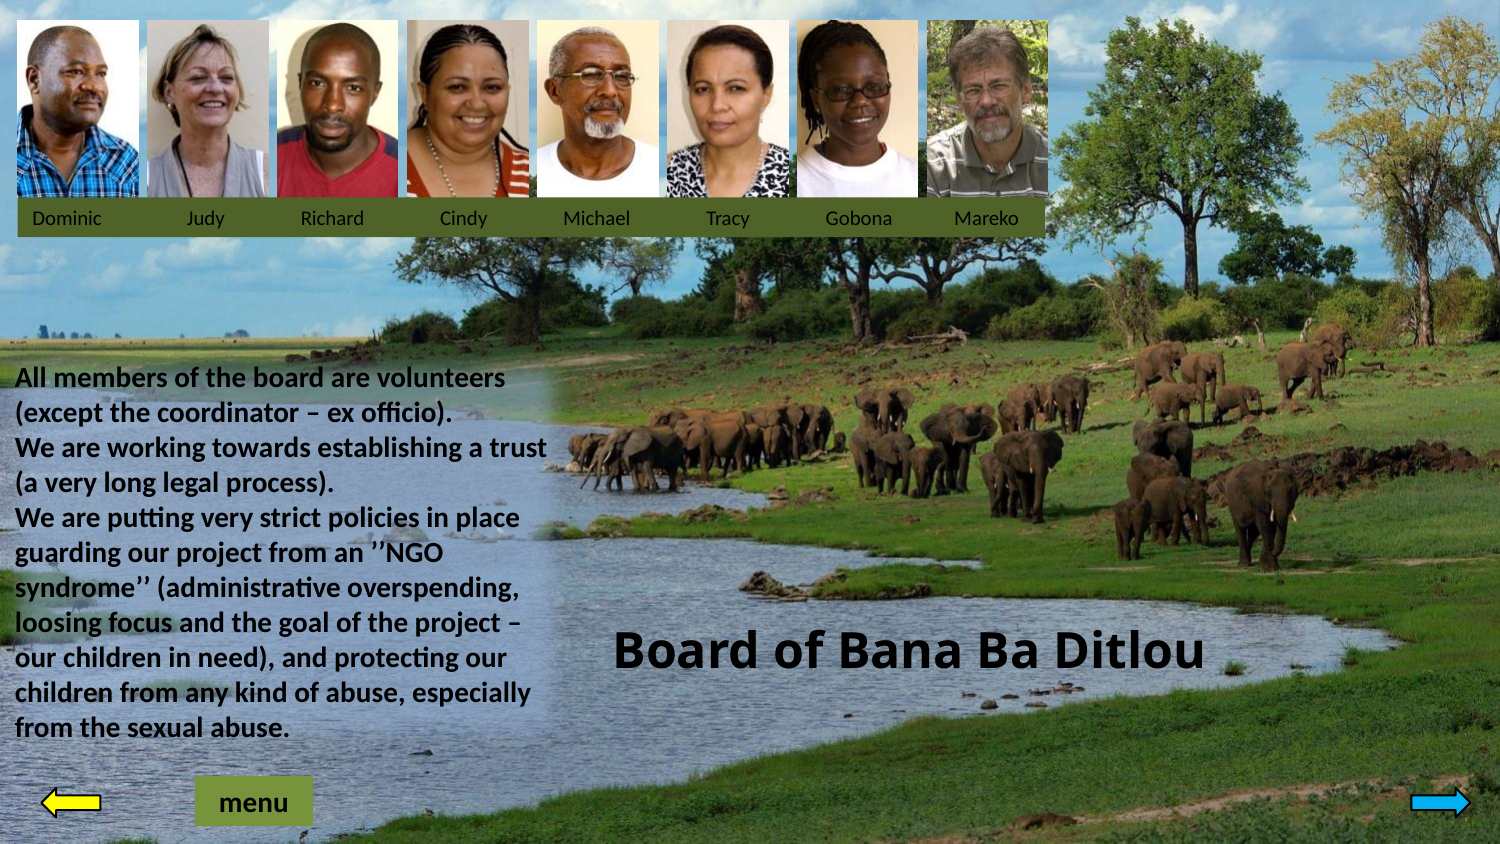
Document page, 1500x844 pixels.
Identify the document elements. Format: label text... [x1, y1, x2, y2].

text_box menu [194, 776, 313, 826]
text_box All members of the board are volunteers (except the coordinator – ex officio). We are working towards establishing a trust (a very long legal process). We are putting very strict policies in place guarding our project from an ’’NGO syndrome’’ (administrative overspending, loosing focus and the goal of the project – our children in need), and protecting our children from any kind of abuse, especially from the sexual abuse. [35, 387, 538, 716]
text_box Board of Bana Ba Ditlou [563, 610, 1258, 686]
text_box [1409, 786, 1473, 820]
picture [0, 0, 1500, 844]
text_box 17 [32, 383, 542, 720]
text_box [39, 786, 103, 820]
text_box Dominic Judy Richard Cindy Michael Tracy Gobona Mareko [17, 203, 1046, 238]
